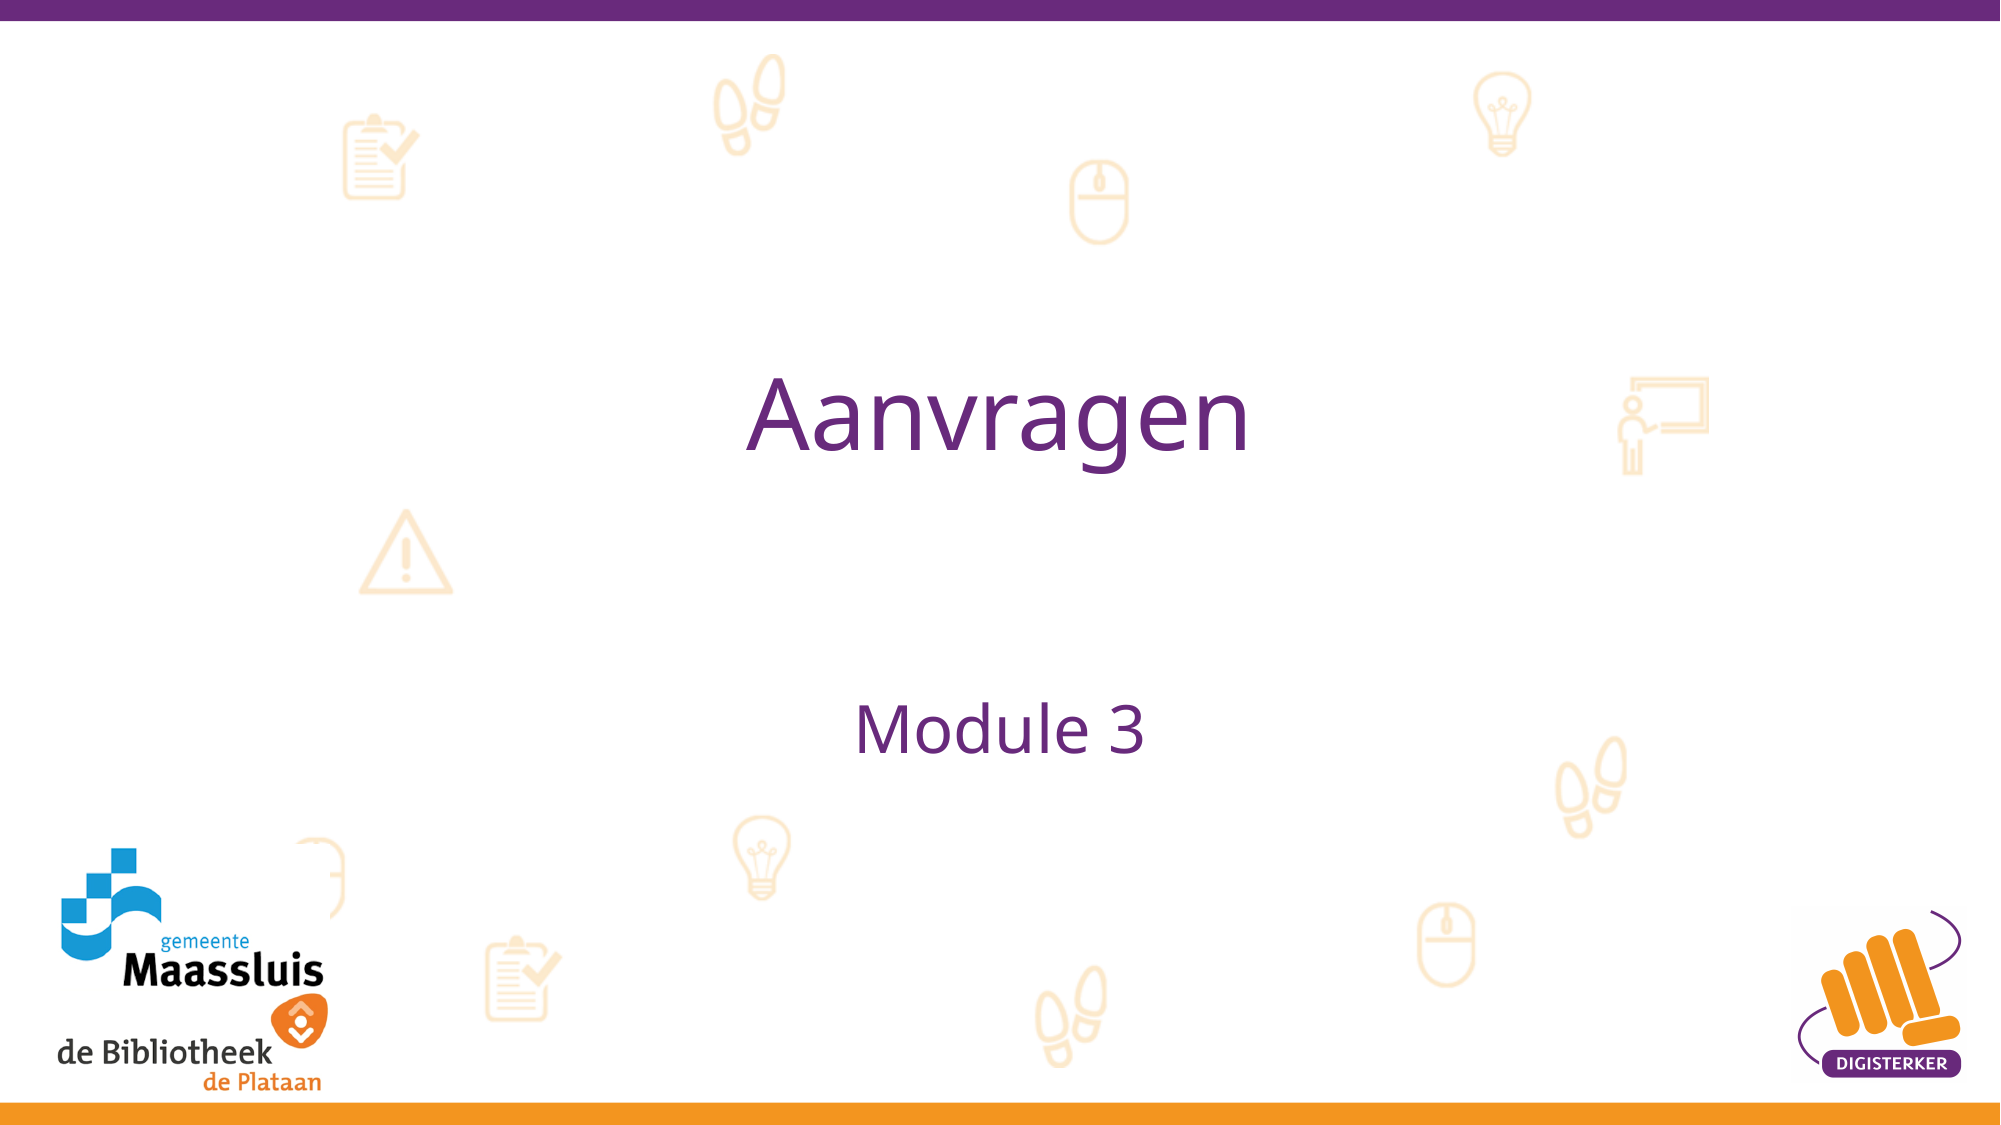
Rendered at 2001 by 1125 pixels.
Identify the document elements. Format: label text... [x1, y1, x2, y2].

subtitle Module 3 [249, 590, 1750, 863]
title Aanvragen [249, 184, 1750, 576]
picture [1791, 906, 1967, 1083]
picture [56, 844, 330, 1095]
